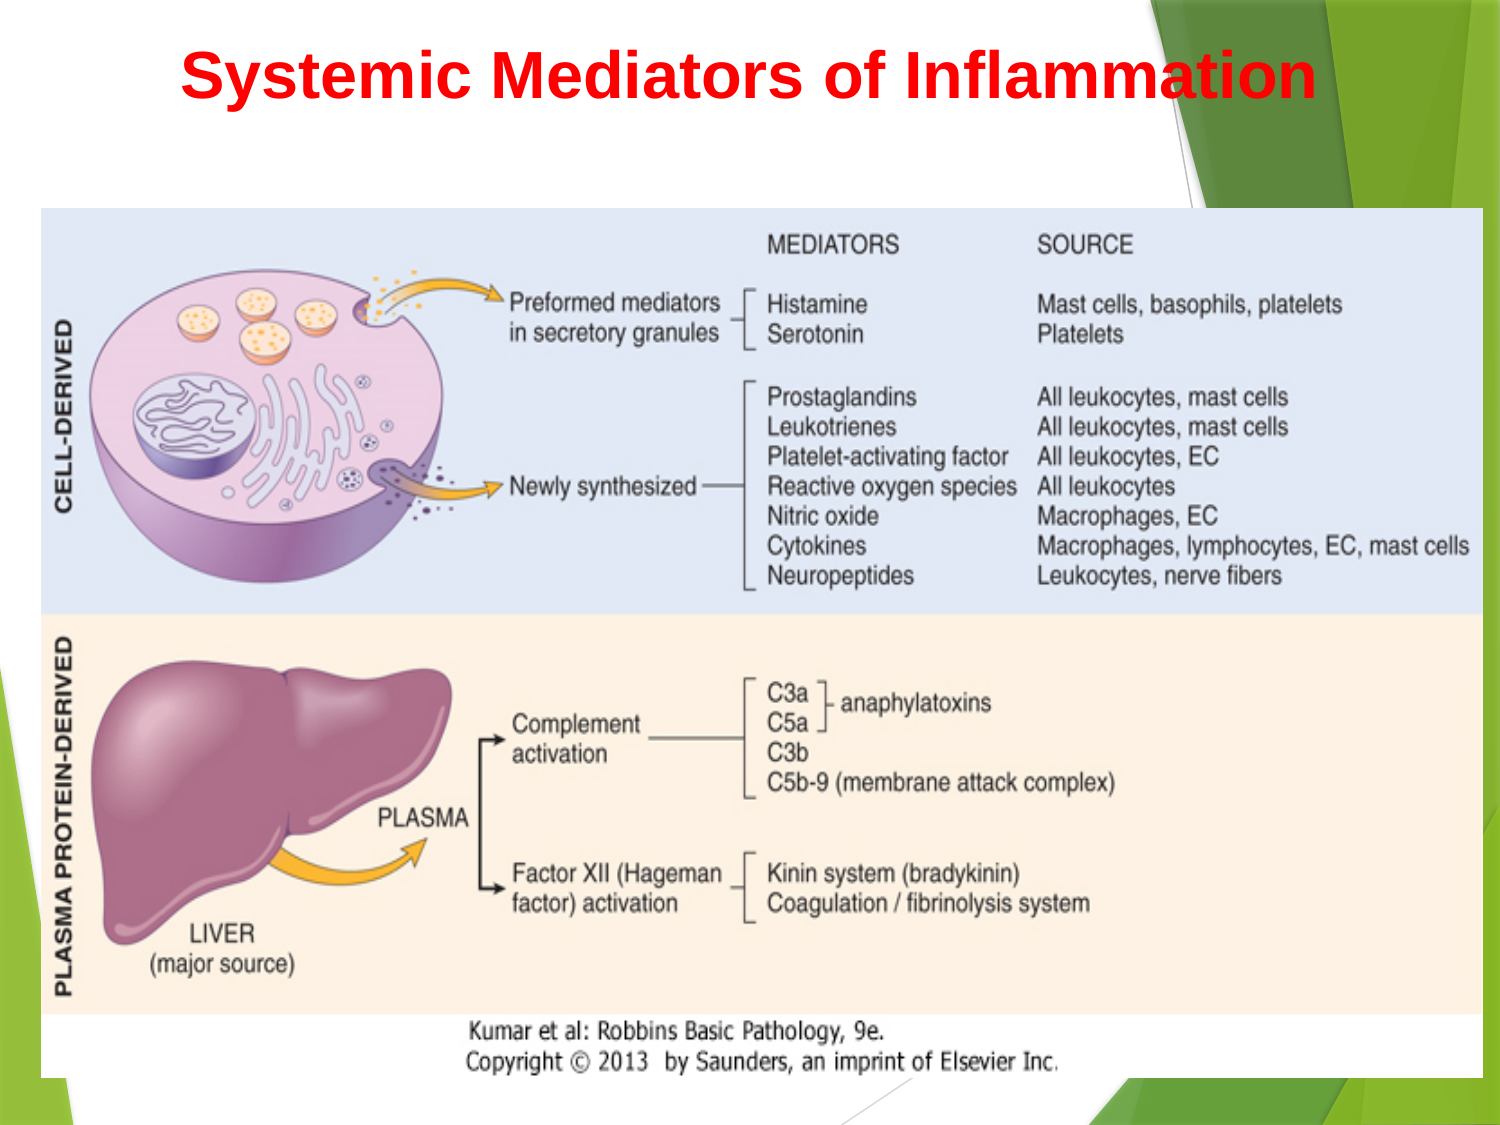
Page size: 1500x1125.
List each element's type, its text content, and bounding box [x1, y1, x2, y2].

picture [40, 207, 1483, 1079]
title Systemic Mediators of Inflammation [103, 23, 1397, 169]
